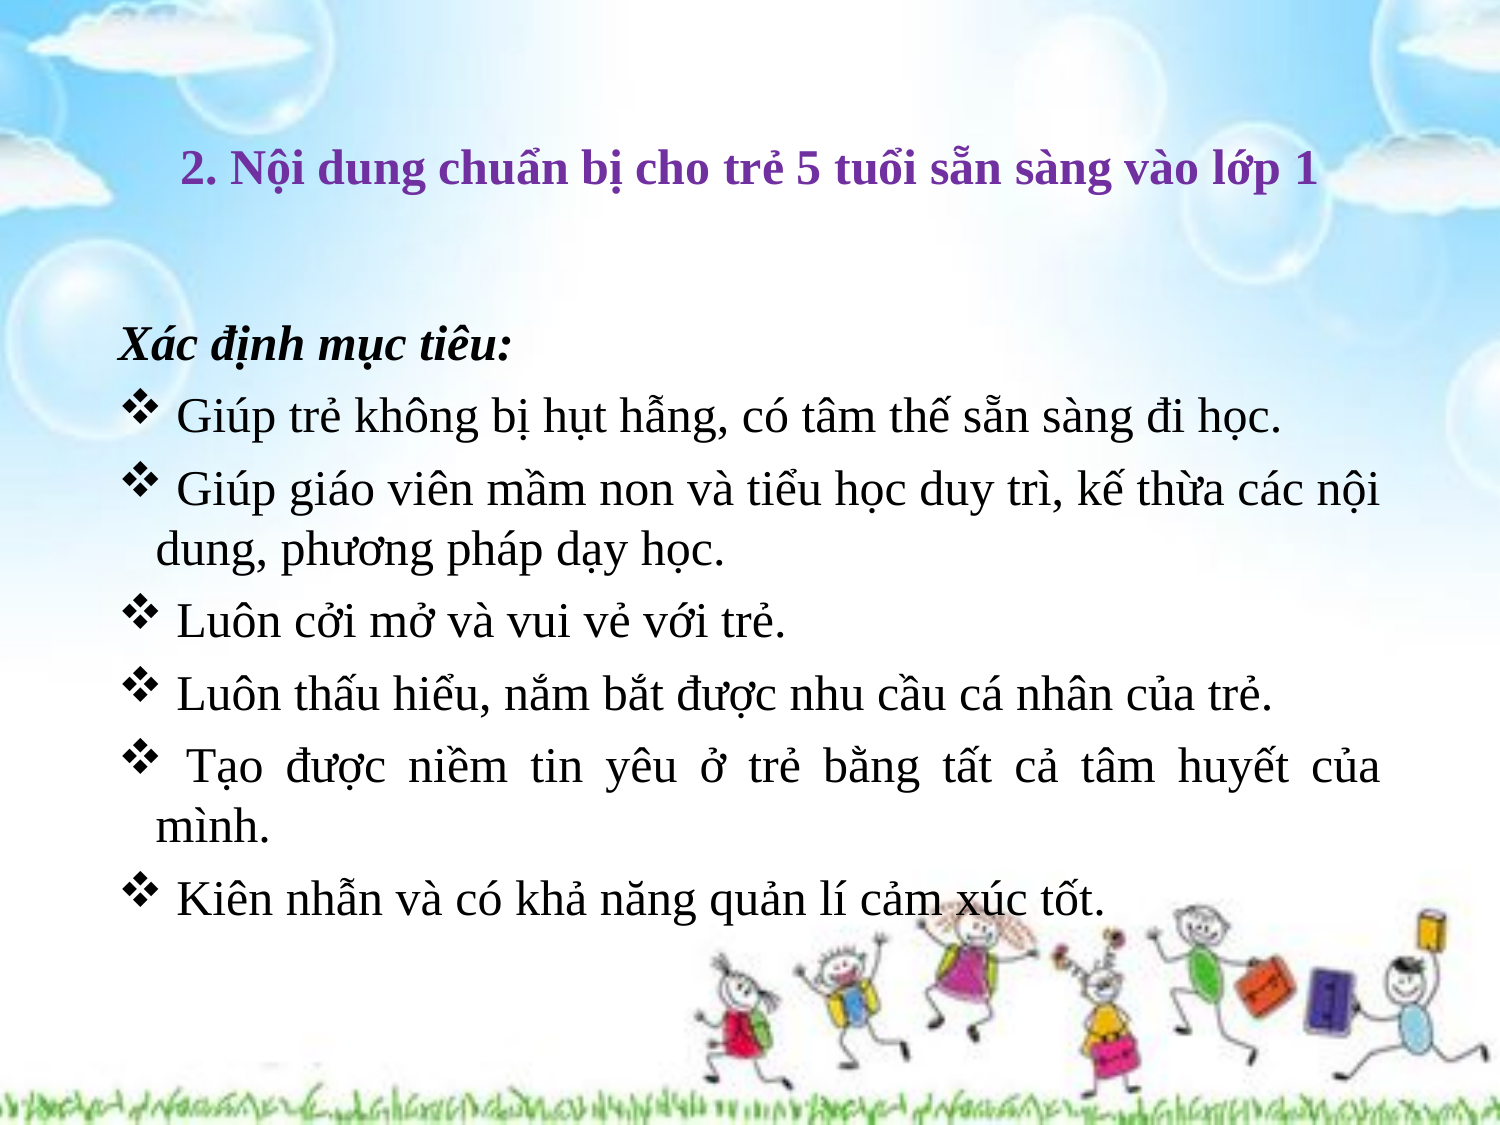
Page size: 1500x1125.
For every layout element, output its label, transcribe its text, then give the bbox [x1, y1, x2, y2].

picture [0, 0, 1500, 1125]
title 2. Nội dung chuẩn bị cho trẻ 5 tuổi sẵn sàng vào lớp 1 [103, 59, 1397, 278]
list Xác định mục tiêu: Giúp trẻ không bị hụt hẫng, có tâm thế sẵn sàng đi học. Giúp giáo viên mầm non và tiểu học duy trì, kế thừa các nội dung, phương pháp dạy học. Luôn cởi mở và vui vẻ với trẻ. Luôn thấu hiểu, nắm bắt được nhu cầu cá nhân của trẻ. Tạo được niềm tin yêu ở trẻ bằng tất cả tâm huyết của mình. Kiên nhẫn và có khả năng quản lí cảm xúc tốt. [103, 302, 1397, 908]
